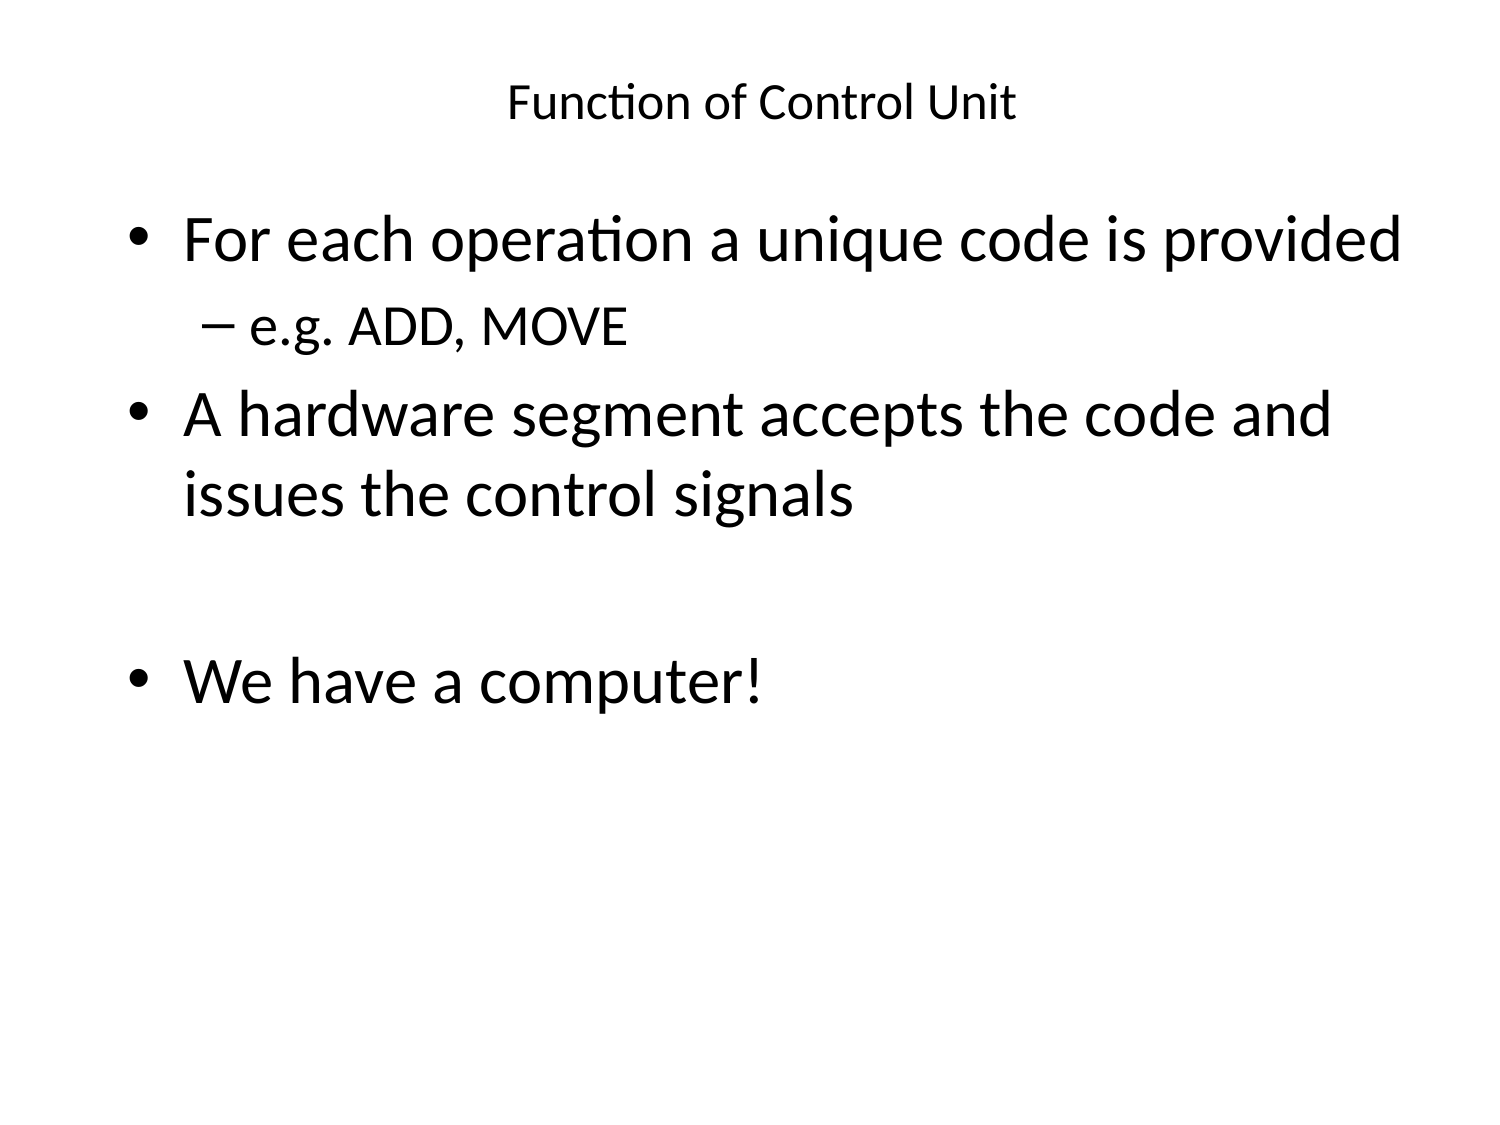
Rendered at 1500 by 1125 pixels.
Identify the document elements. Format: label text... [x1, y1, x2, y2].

title Function of Control Unit [62, 59, 1463, 138]
list For each operation a unique code is provided e.g. ADD, MOVE A hardware segment accepts the code and issues the control signals We have a computer! [112, 187, 1438, 800]
